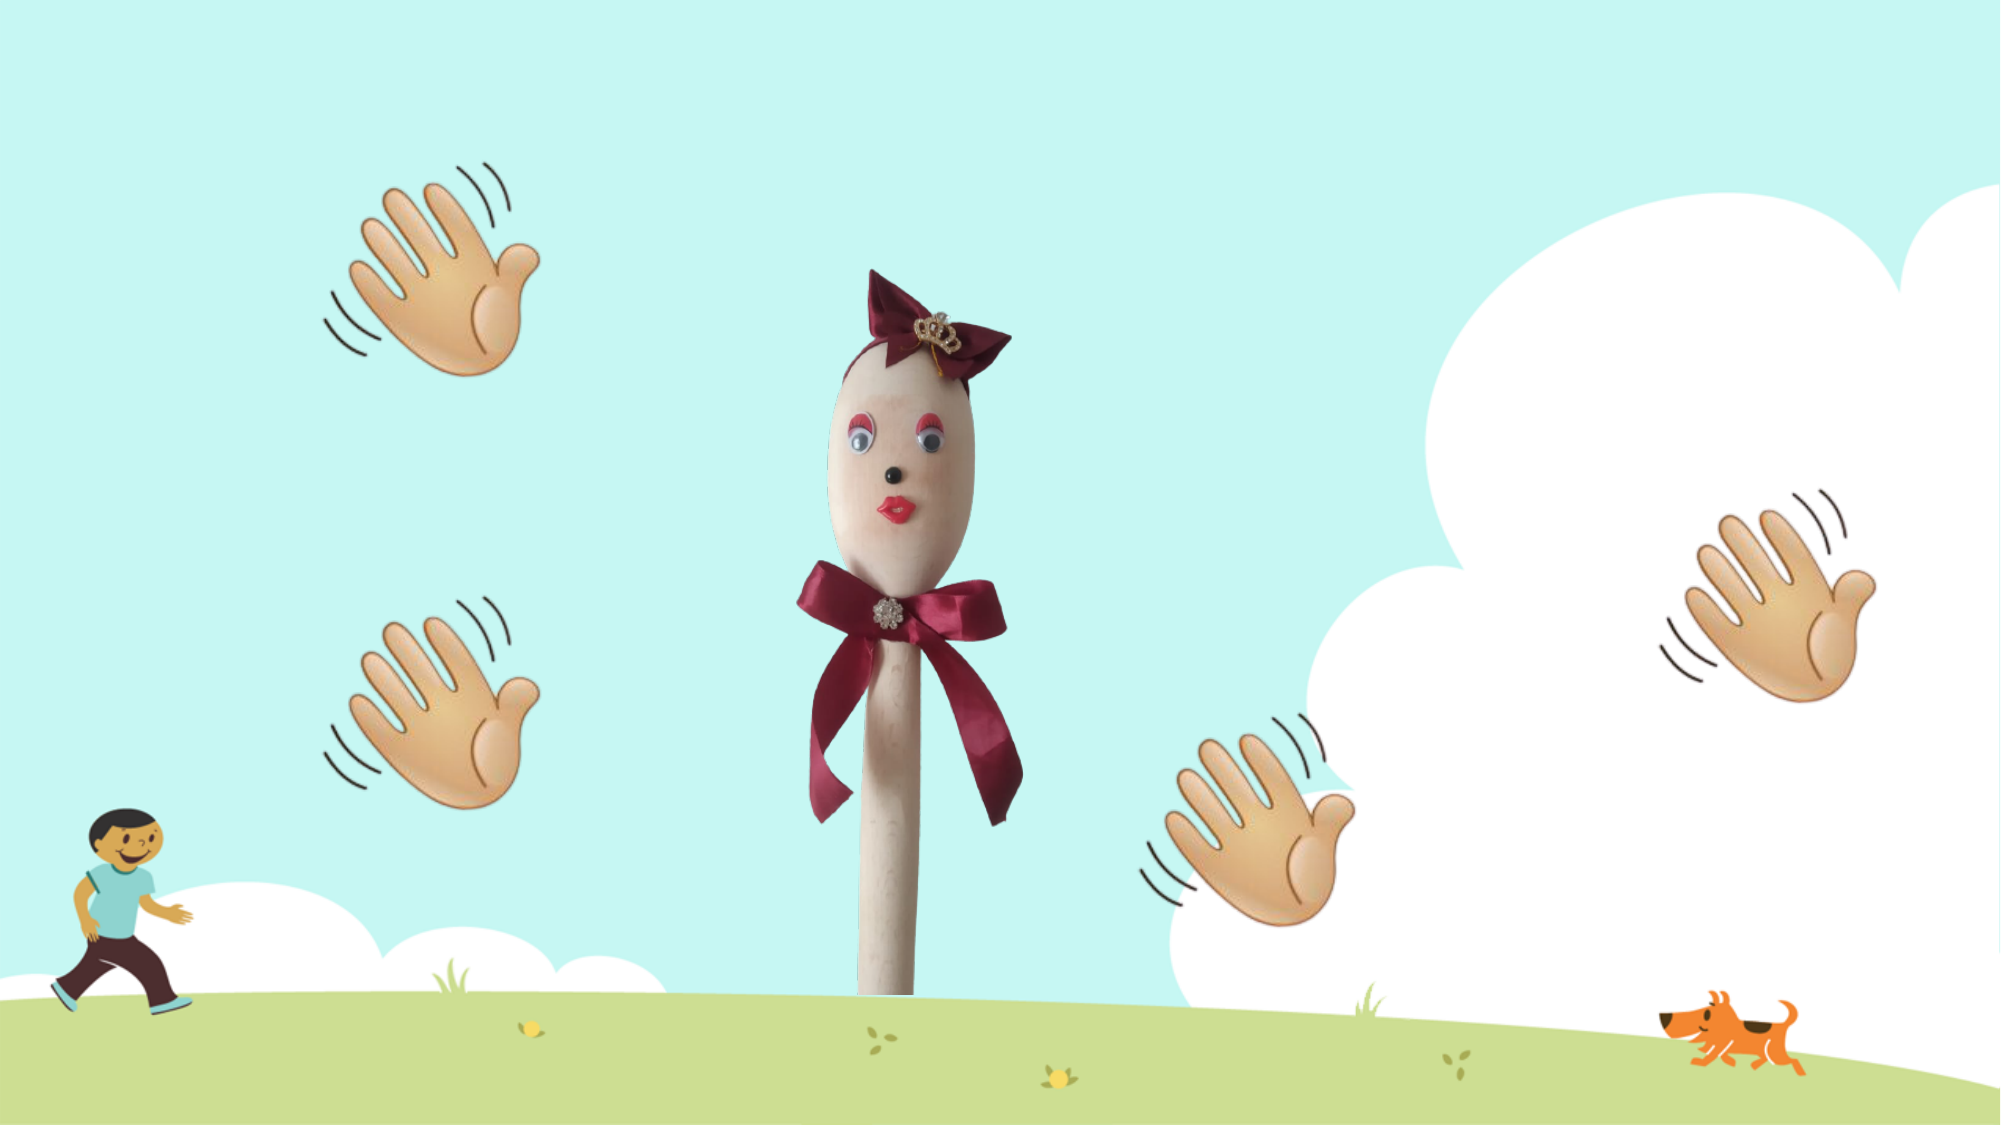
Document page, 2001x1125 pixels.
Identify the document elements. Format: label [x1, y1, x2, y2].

picture [0, 0, 2001, 1125]
list [706, 207, 1100, 995]
